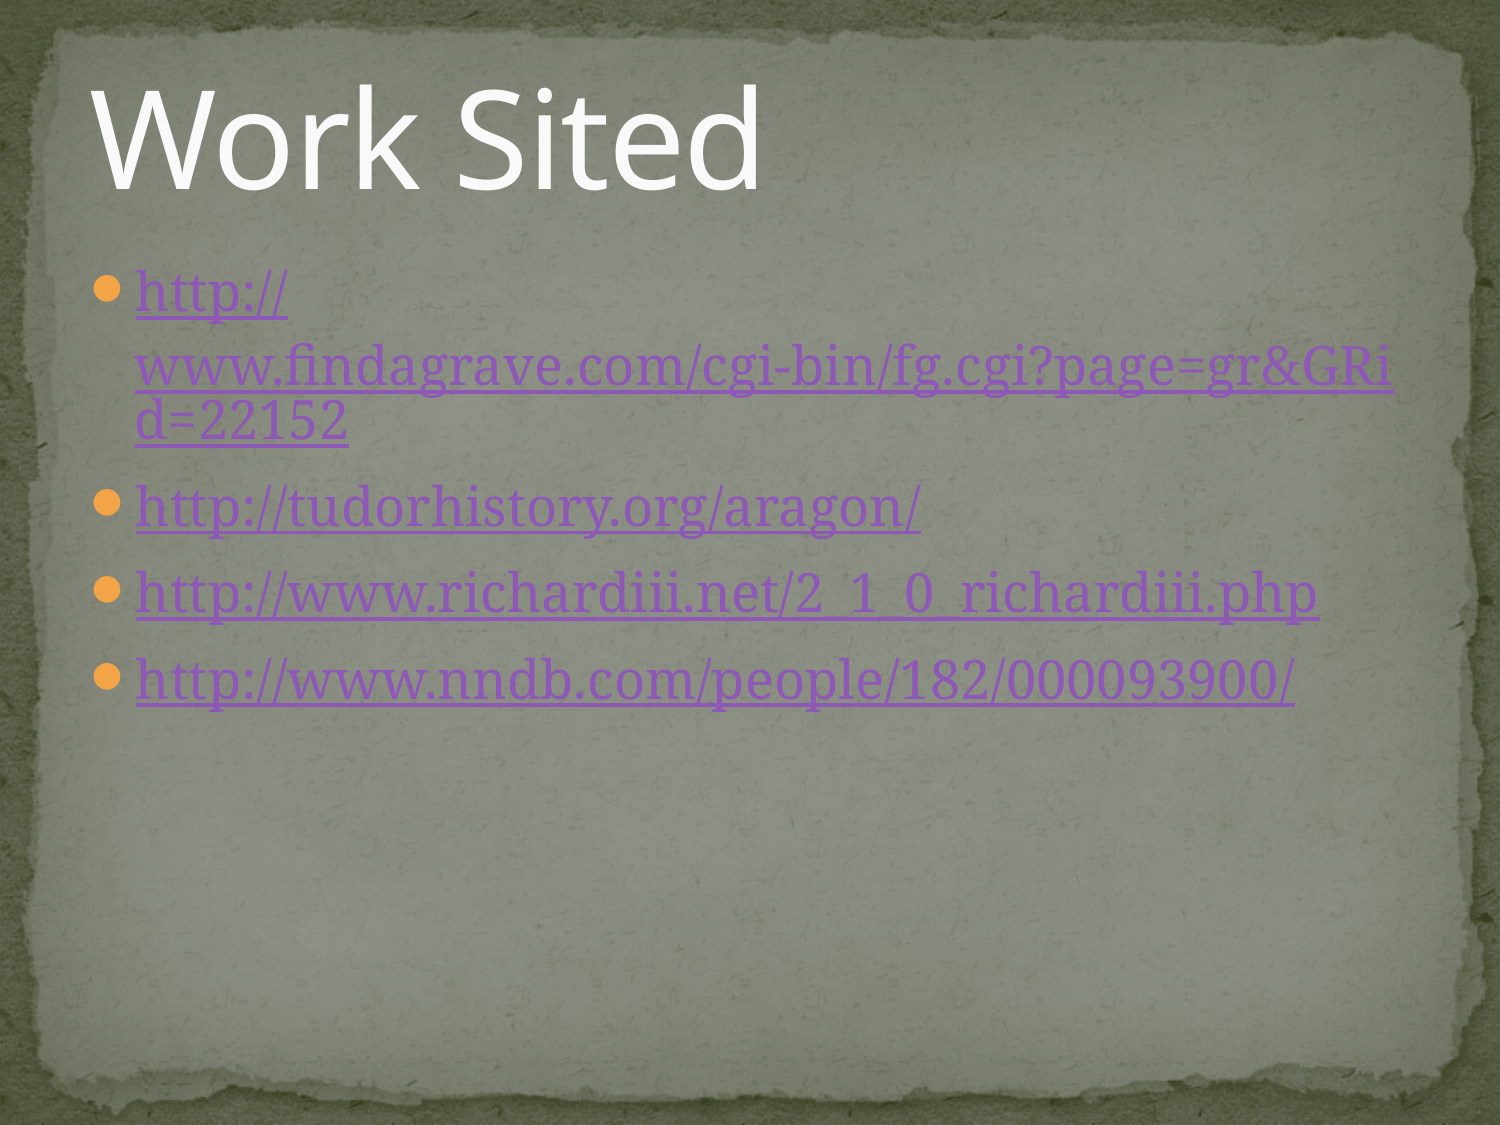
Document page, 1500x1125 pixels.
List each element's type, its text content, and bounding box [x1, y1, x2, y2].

list http://www.findagrave.com/cgi-bin/fg.cgi?page=gr&GRid=22152 http://tudorhistory.org/aragon/ http://www.richardiii.net/2_1_0_richardiii.php http://www.nndb.com/people/182/000093900/ [75, 249, 1425, 1000]
title Work Sited [74, 24, 1425, 225]
